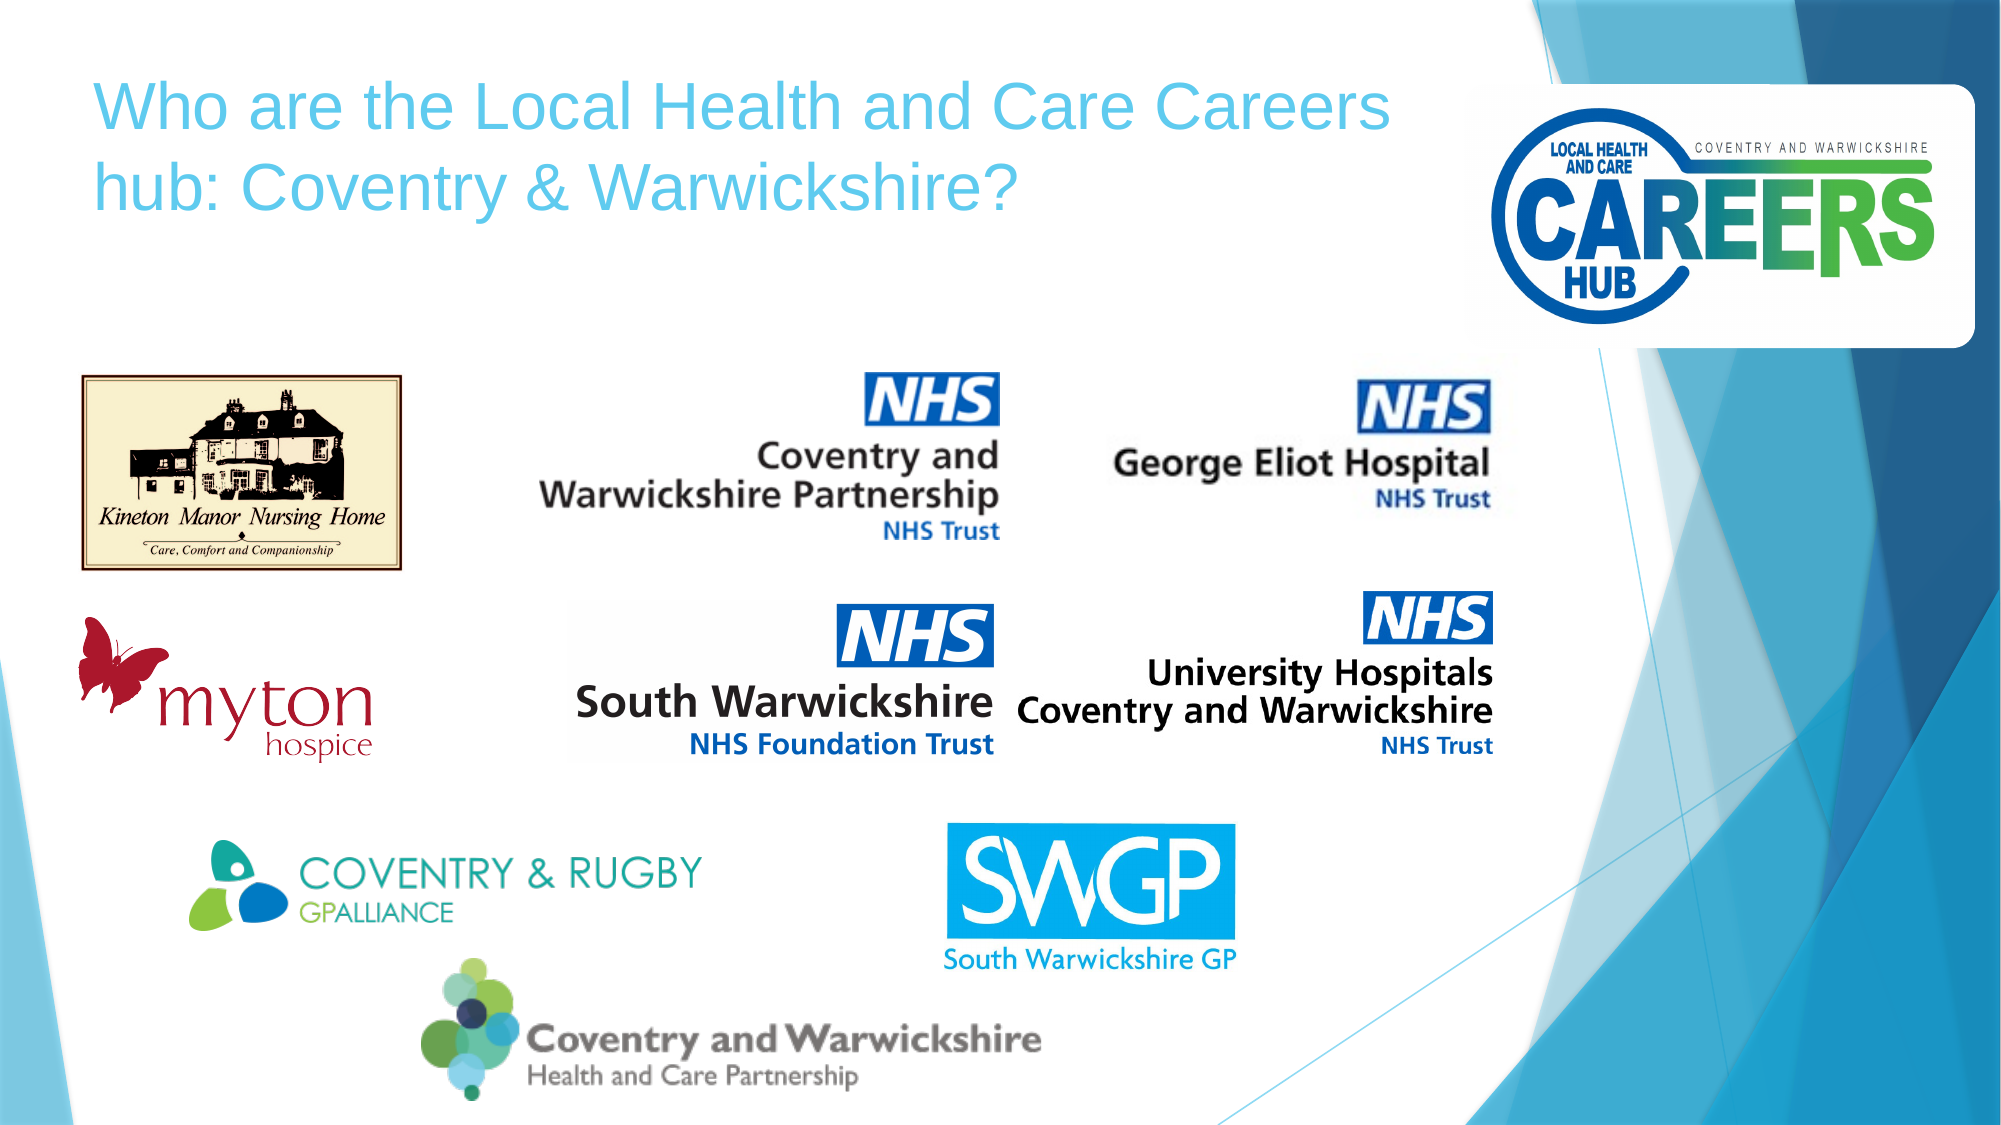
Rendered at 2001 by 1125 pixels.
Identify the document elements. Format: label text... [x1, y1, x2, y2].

picture [567, 600, 1001, 764]
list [1463, 83, 1976, 349]
title Who are the Local Health and Care Careers hub: Coventry & Warwickshire? [78, 55, 1489, 273]
picture [1017, 590, 1494, 754]
picture [420, 821, 1360, 1102]
picture [77, 616, 373, 764]
picture [77, 370, 405, 574]
picture [188, 839, 703, 931]
picture [538, 371, 1001, 541]
picture [1090, 353, 1522, 547]
